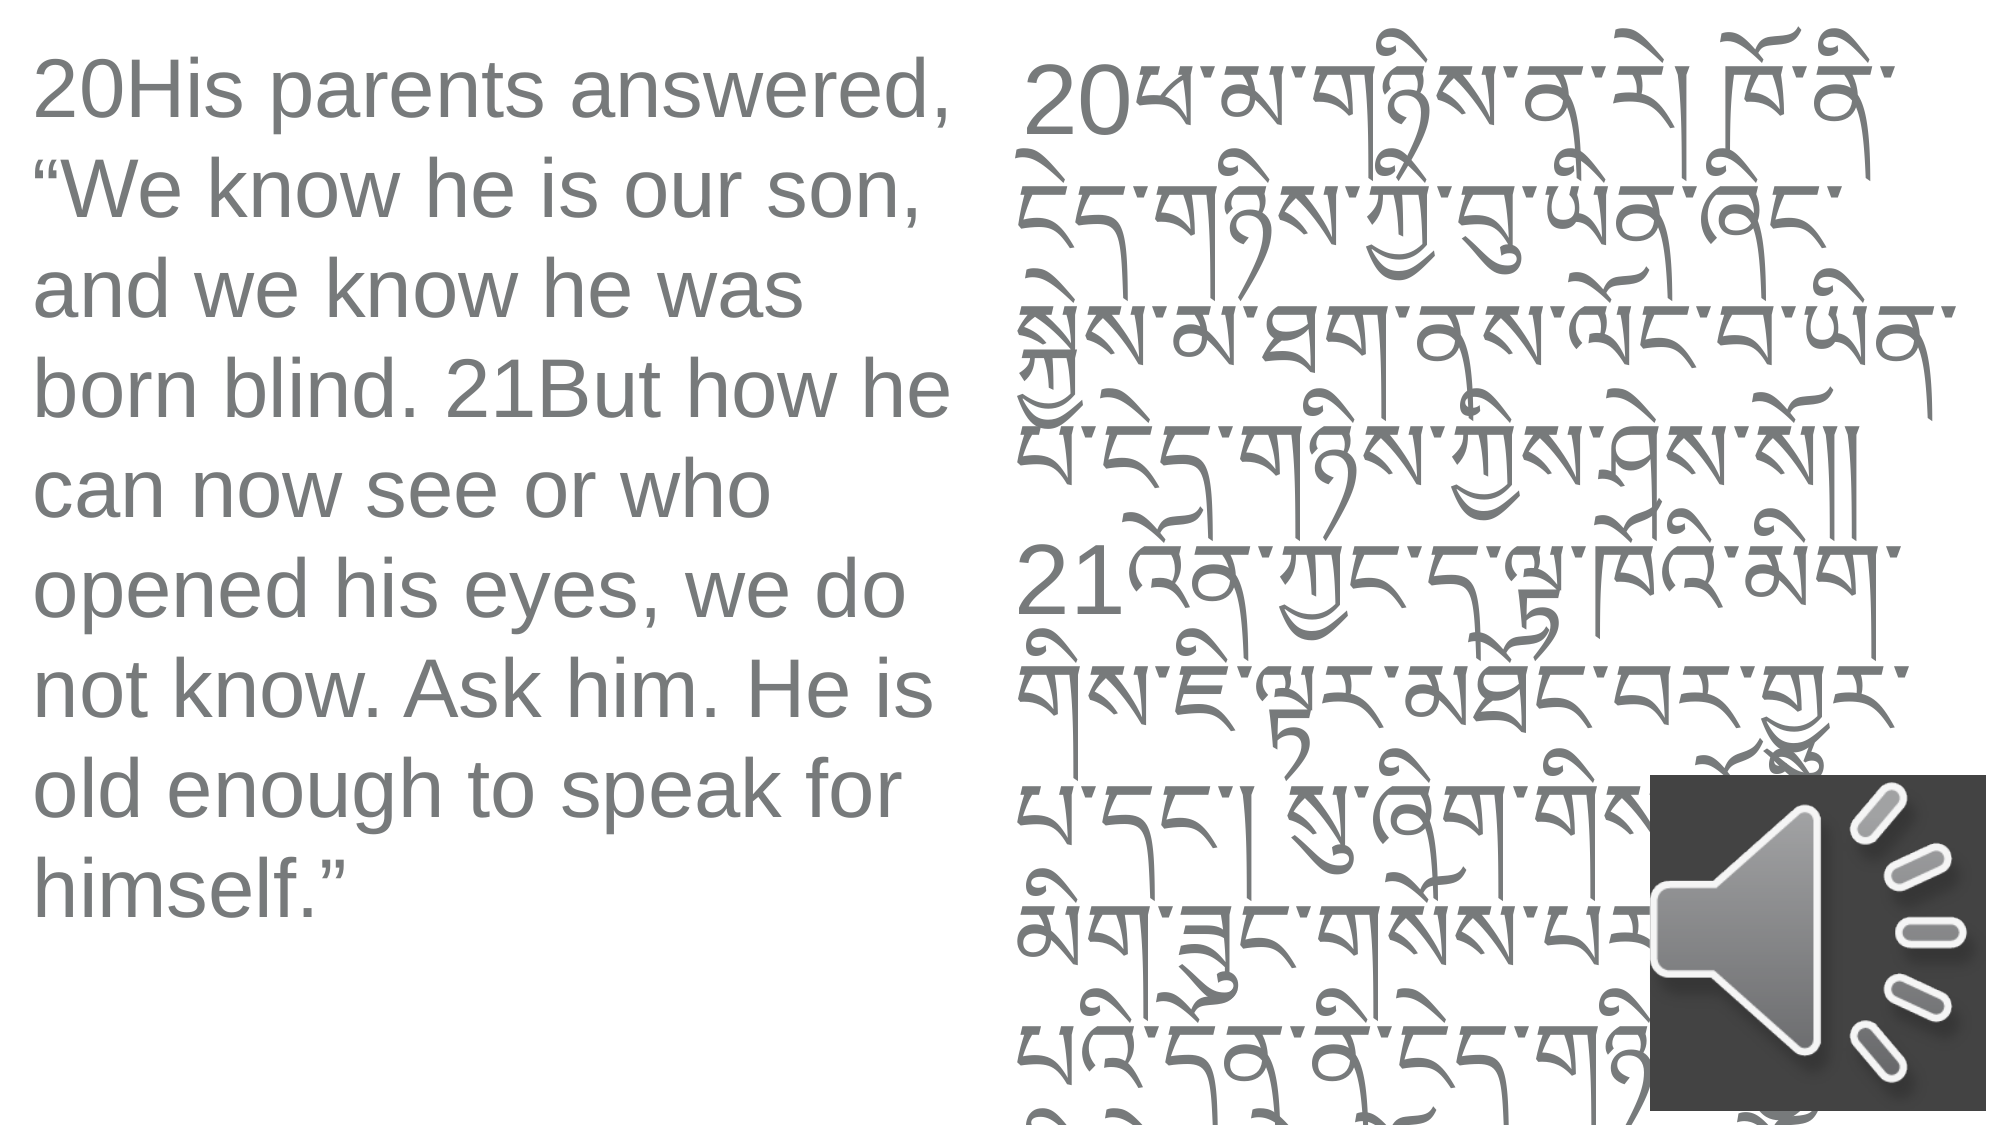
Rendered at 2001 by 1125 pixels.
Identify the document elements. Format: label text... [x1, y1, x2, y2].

picture [1648, 773, 1987, 1112]
text_box 20His parents answered, “We know he is our son, and we know he was born blind. 21But how he can now see or who opened his eyes, we do not know. Ask him. He is old enough to speak for himself.” [18, 27, 973, 1104]
text_box 20ཕ་མ་གཉིས་ན༌རེ། ཁོ་ནི་ངེད་གཉིས་ཀྱི་བུ་ཡིན་ཞིང་སྐྱེས་མ་ཐག་ནས་ལོང་བ་ཡིན་པ་ངེད་གཉིས་ཀྱིས་ཤེས་སོ།། 21འོན་ཀྱང་ད་ལྟ་ཁོའི་མིག་གིས་ཇི་ལྟར་མཐོང་བར་གྱུར་པ་དང་། སུ་ཞིག་གིས་ཁོའི་མིག་ཟུང་གསོས་པར་མཛད་པའི་དོན་ནི་ངེད་གཉིས་ཀྱིས་མི་ཤེས༌ཏེ། ཁོ་རང་ནར་སོན་པས་ཁོ་རང་ལ་དྲིས་དང་སྨྲ་ངེས་ཡིན་ཞེས་སྨྲས་སོ།། [999, 27, 2000, 1104]
